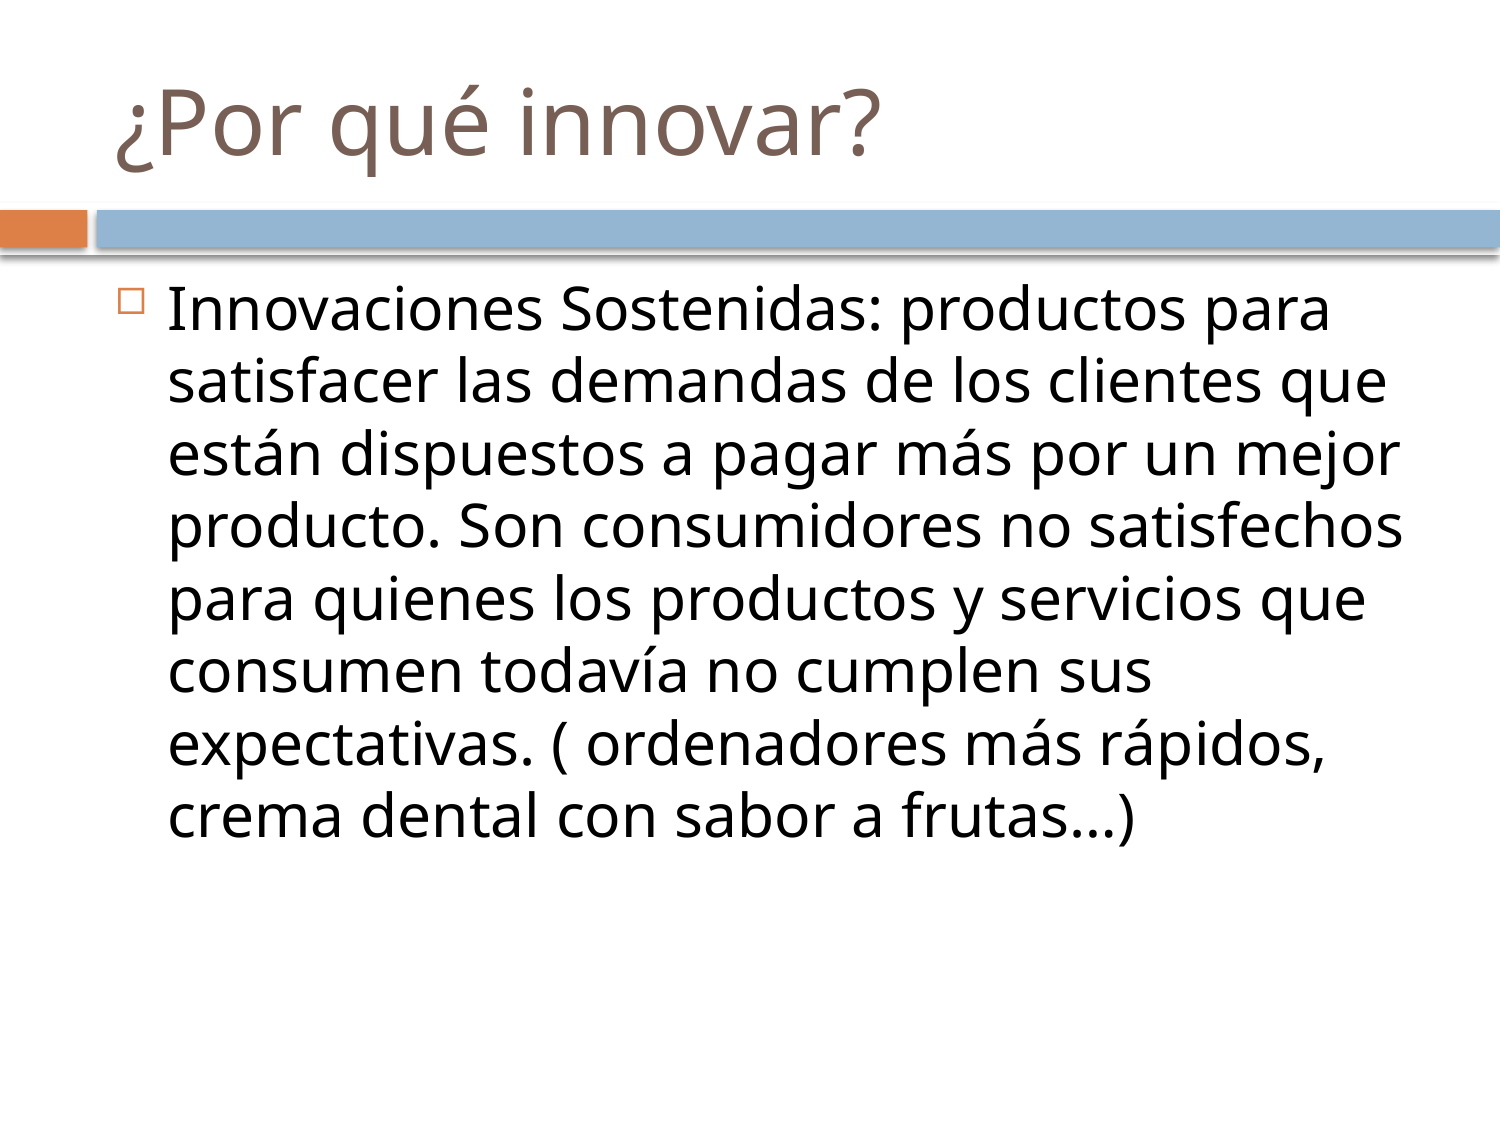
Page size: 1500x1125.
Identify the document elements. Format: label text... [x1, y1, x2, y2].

title ¿Por qué innovar? [100, 37, 1438, 200]
list Innovaciones Sostenidas: productos para satisfacer las demandas de los clientes que están dispuestos a pagar más por un mejor producto. Son consumidores no satisfechos para quienes los productos y servicios que consumen todavía no cumplen sus expectativas. ( ordenadores más rápidos, crema dental con sabor a frutas…) [100, 262, 1438, 1000]
